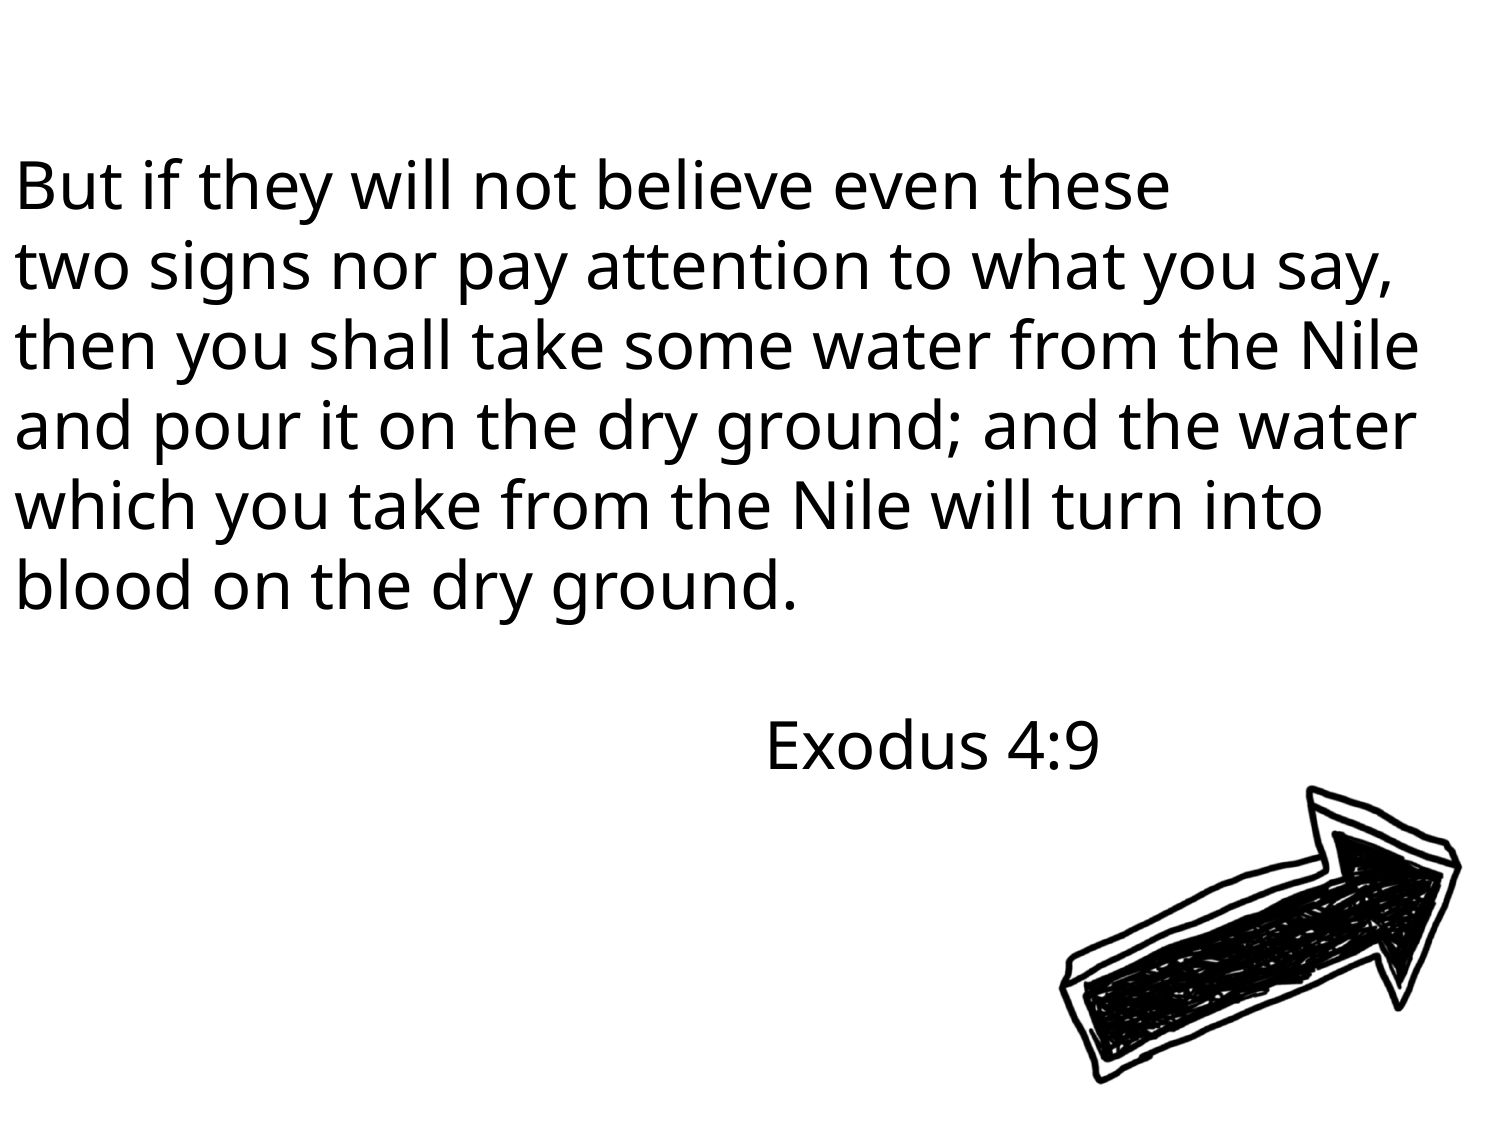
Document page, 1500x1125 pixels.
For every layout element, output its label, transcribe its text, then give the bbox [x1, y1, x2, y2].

picture [960, 695, 1500, 1125]
text_box But if they will not believe even these two signs nor pay attention to what you say, then you shall take some water from the Nile and pour it on the dry ground; and the water which you take from the Nile will turn into blood on the dry ground. Exodus 4:9 [0, 135, 1500, 790]
